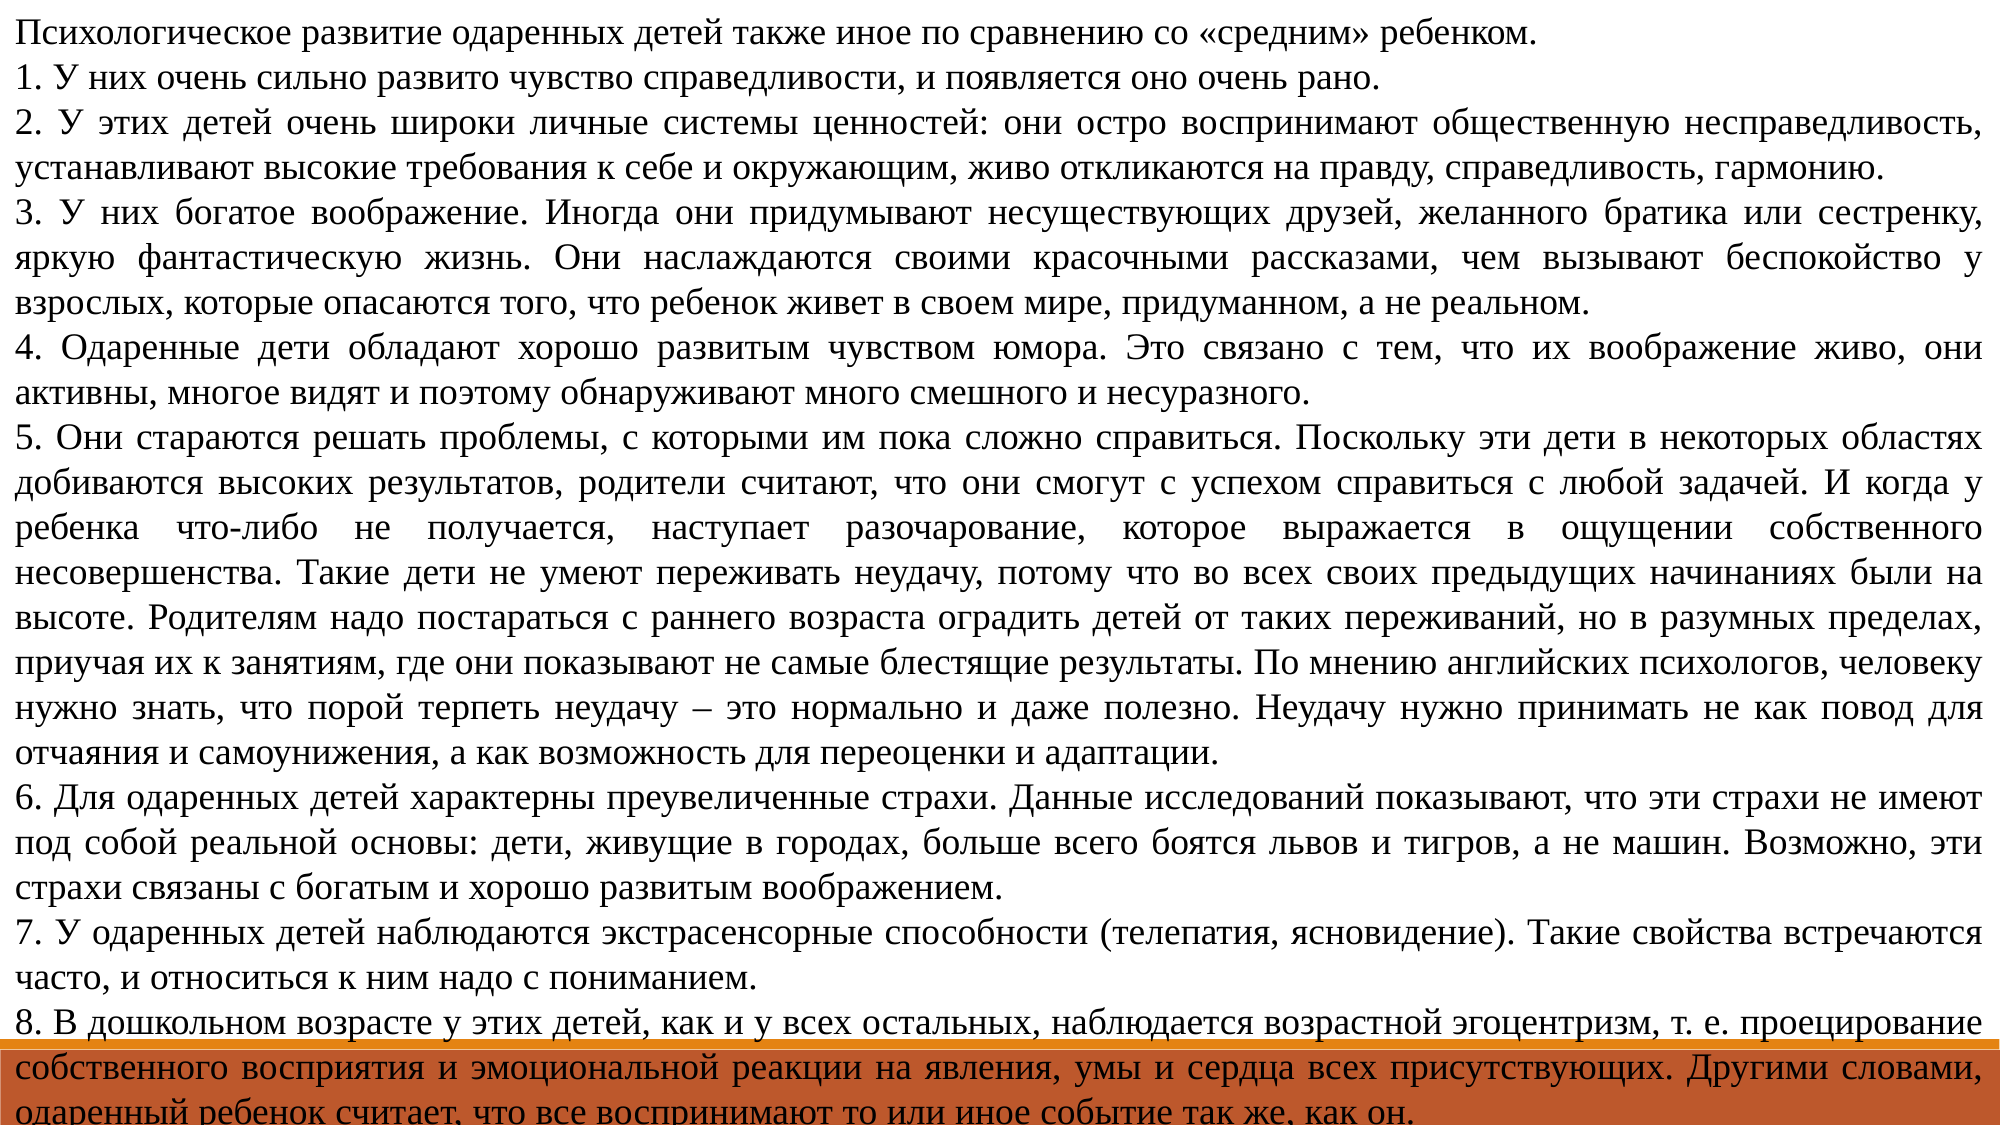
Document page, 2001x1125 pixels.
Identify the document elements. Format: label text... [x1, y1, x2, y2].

text_box Психологическое развитие одаренных детей также иное по сравнению со «средним» ребенком. 1. У них очень сильно развито чувство справедливости, и появляется оно очень рано. 2. У этих детей очень широки личные системы ценностей: они остро воспринимают общественную несправедливость, устанавливают высокие требования к себе и окружающим, живо откликаются на правду, справедливость, гармонию. 3. У них богатое воображение. Иногда они придумывают несуществующих друзей, желанного братика или сестренку, яркую фантастическую жизнь. Они наслаждаются своими красочными рассказами, чем вызывают беспокойство у взрослых, которые опасаются того, что ребенок живет в своем мире, придуманном, а не реальном. 4. Одаренные дети обладают хорошо развитым чувством юмора. Это связано с тем, что их воображение живо, они активны, многое видят и поэтому обнаруживают много смешного и несуразного. 5. Они стараются решать проблемы, с которыми им пока сложно справиться. Поскольку эти дети в некоторых областях добиваются высоких результатов, родители считают, что они смогут с успехом справиться с любой задачей. И когда у ребенка что-либо не получается, наступает разочарование, которое выражается в ощущении собственного несовершенства. Такие дети не умеют переживать неудачу, потому что во всех своих предыдущих начинаниях были на высоте. Родителям надо постараться с раннего возраста оградить детей от таких переживаний, но в разумных пределах, приучая их к занятиям, где они показывают не самые блестящие результаты. По мнению английских психологов, человеку нужно знать, что порой терпеть неудачу – это нормально и даже полезно. Неудачу нужно принимать не как повод для отчаяния и самоунижения, а как возможность для переоценки и адаптации. 6. Для одаренных детей характерны преувеличенные страхи. Данные исследований показывают, что эти страхи не имеют под собой реальной основы: дети, живущие в городах, больше всего боятся львов и тигров, а не машин. Возможно, эти страхи связаны с богатым и хорошо развитым воображением. 7. У одаренных детей наблюдаются экстрасенсорные способности (телепатия, ясновидение). Такие свойства встречаются часто, и относиться к ним надо с пониманием. 8. В дошкольном возрасте у этих детей, как и у всех остальных, наблюдается возрастной эгоцентризм, т. е. проецирование собственного восприятия и эмоциональной реакции на явления, умы и сердца всех присутствующих. Другими словами, одаренный ребенок считает, что все воспринимают то или иное событие так же, как он. [0, 0, 2000, 1125]
